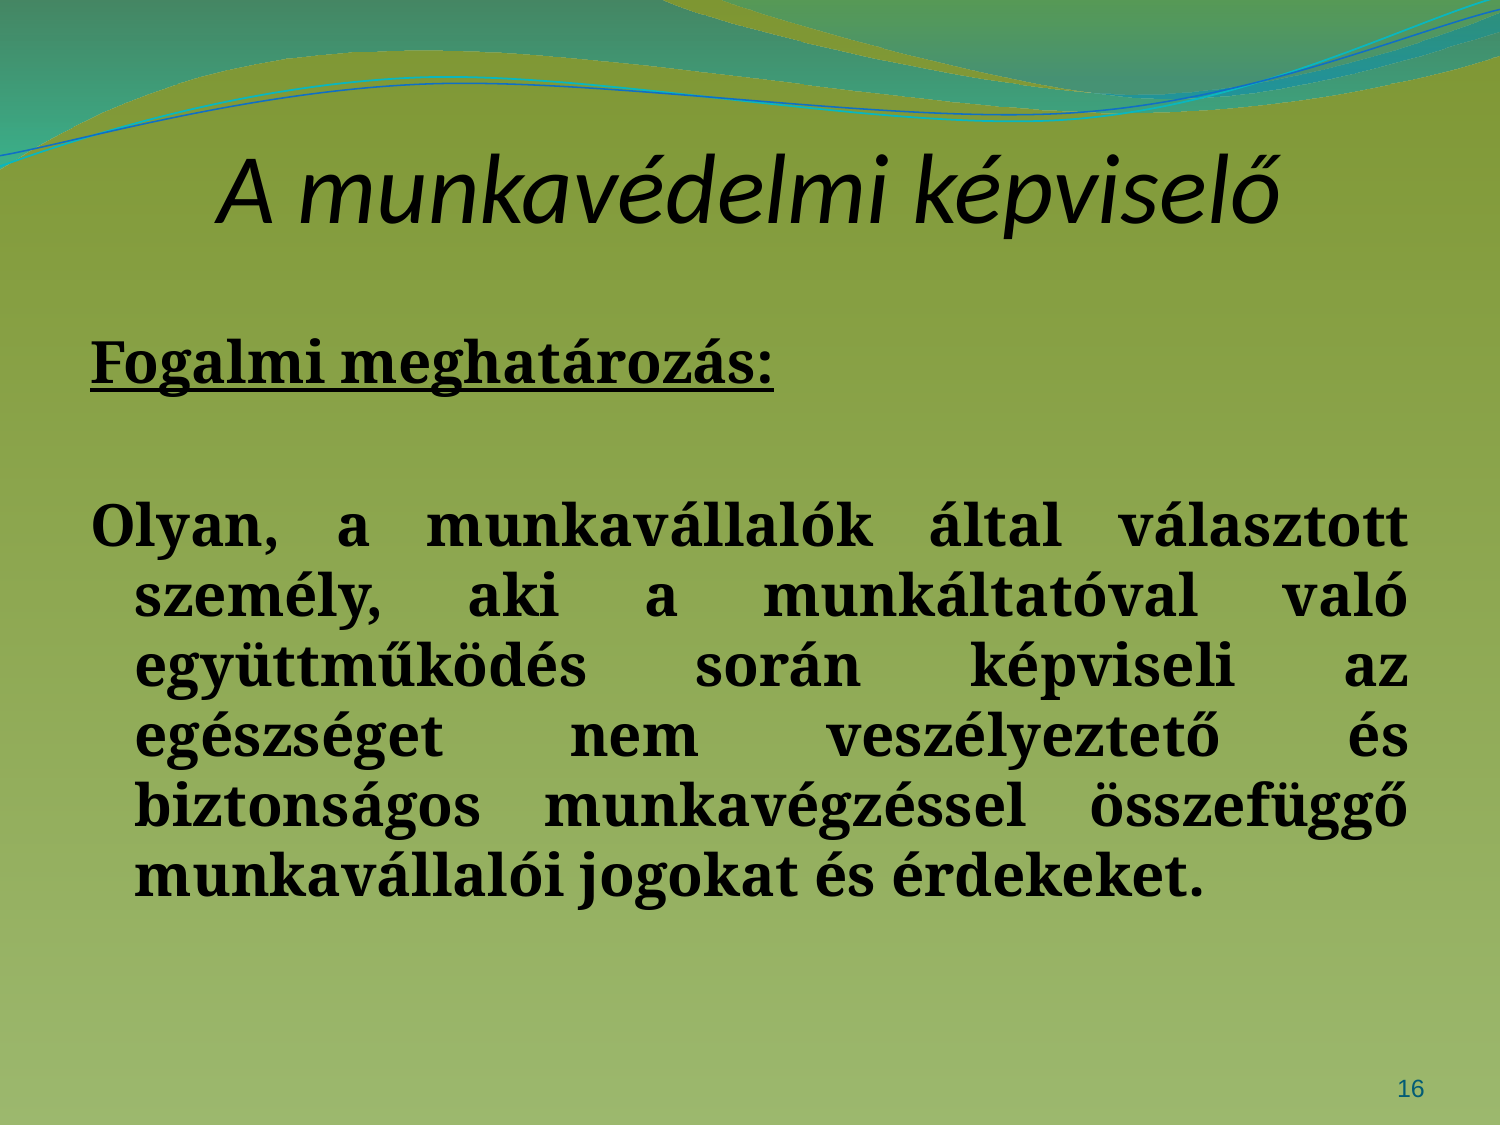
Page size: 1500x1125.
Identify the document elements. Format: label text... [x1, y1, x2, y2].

list Fogalmi meghatározás: Olyan, a munkavállalók által választott személy, aki a munkáltatóval való együttműködés során képviseli az egészséget nem veszélyeztető és biztonságos munkavégzéssel összefüggő munkavállalói jogokat és érdekeket. [74, 317, 1426, 1038]
slide_number 16 [1299, 1042, 1425, 1103]
title A munkavédelmi képviselő [74, 115, 1426, 244]
